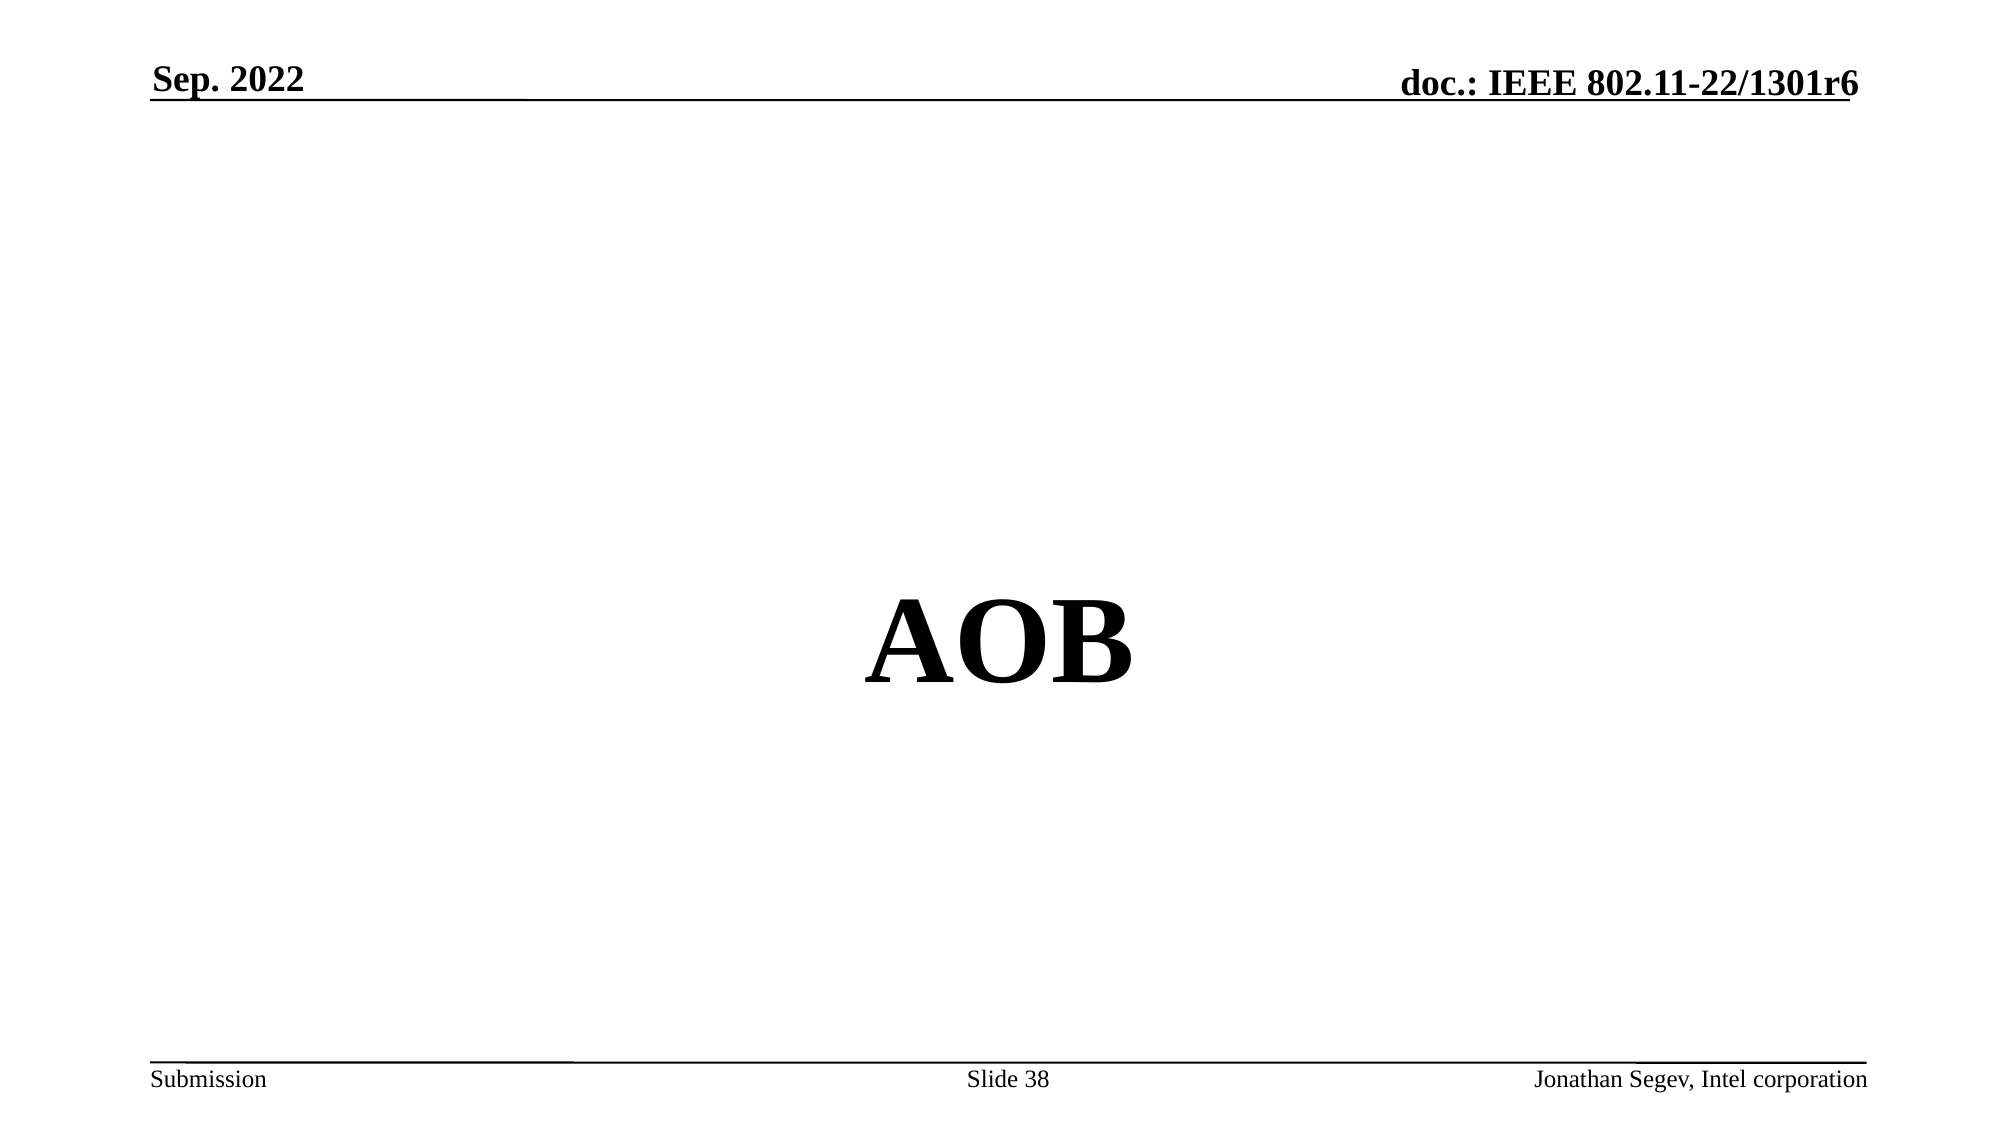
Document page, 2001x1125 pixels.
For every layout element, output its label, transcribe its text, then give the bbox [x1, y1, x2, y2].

slide_number Slide 38 [950, 1061, 1067, 1123]
footer Jonathan Segev, Intel corporation [1171, 1061, 1869, 1093]
list AOB [149, 324, 1850, 1000]
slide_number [152, 54, 563, 100]
